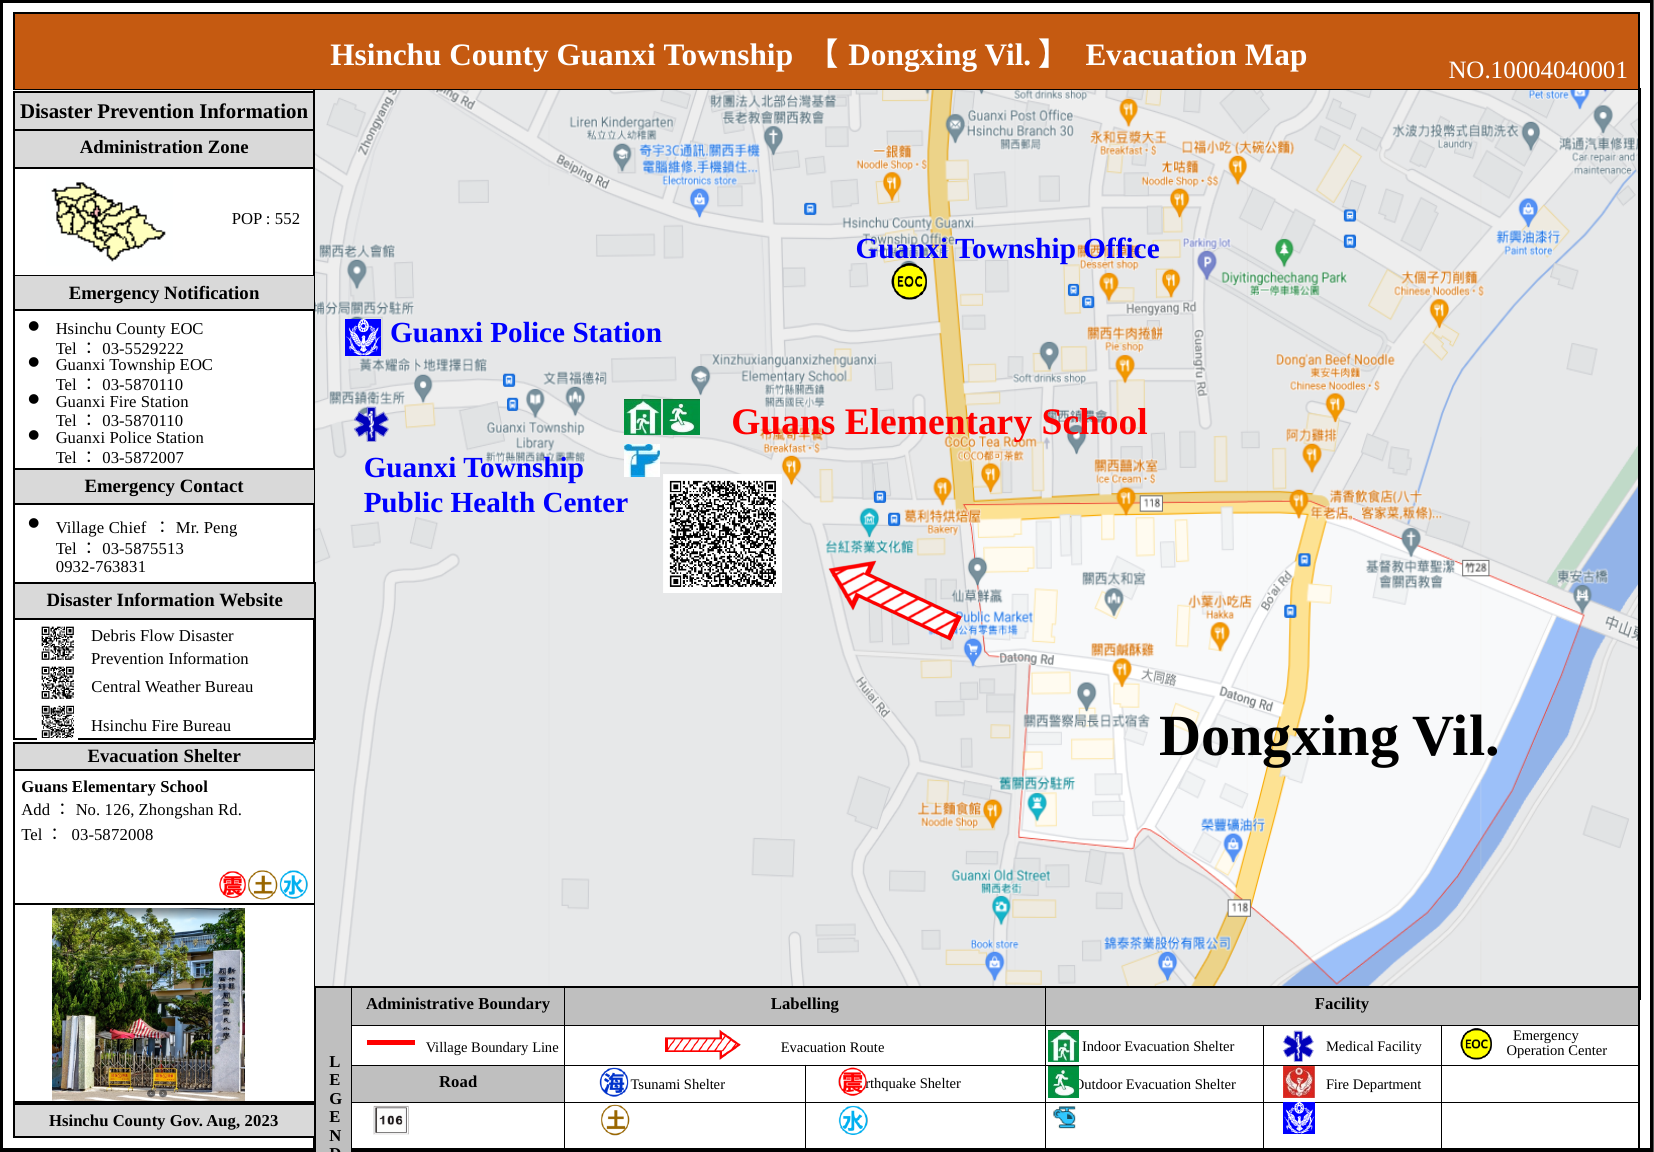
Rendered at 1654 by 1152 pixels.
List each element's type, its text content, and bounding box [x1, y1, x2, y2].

table_cell Guans Elementary School Add：No. 126, Zhongshan Rd. Tel： 03-5872008 [15, 771, 314, 903]
table_header Disaster Information Website [15, 584, 314, 618]
text_box Central Weather Bureau [78, 665, 269, 704]
table_cell County Road [352, 1103, 564, 1152]
table_header LEGEND [316, 999, 351, 1152]
text_box Hsinchu Fire Bureau [78, 704, 247, 742]
table_cell Emergency Operation Center [1442, 1026, 1638, 1065]
picture [218, 869, 309, 900]
table_cell [15, 905, 314, 1101]
picture [1460, 1028, 1492, 1060]
picture [1283, 1066, 1315, 1098]
table_cell Indoor Evacuation Shelter [1046, 1026, 1263, 1065]
table_cell Road [352, 1066, 564, 1102]
text_box [0, 0, 1654, 1152]
table_header Emergency Notification [15, 276, 314, 309]
table_header Facility [1046, 999, 1638, 1025]
picture [664, 1028, 741, 1060]
picture [598, 1066, 630, 1098]
text_box Disaster Prevention Information [13, 91, 315, 131]
picture [37, 622, 78, 742]
picture [372, 1105, 409, 1135]
table_header NO.10004040001 [1447, 14, 1638, 88]
table_cell Earthquake Shelter [806, 1066, 1045, 1102]
picture [46, 175, 173, 266]
table_header Emergency Contact [15, 470, 314, 503]
table_cell Hsinchu County EOC Tel：03-5529222 Guanxi Township EOC Tel：03-5870110 Guanxi Fire Station Tel：03-5870110 Guanxi Police Station Tel：03-5872007 [15, 311, 314, 468]
picture [52, 908, 245, 1101]
picture [315, 88, 1638, 999]
table_cell Medical Facility [1264, 1026, 1441, 1065]
table_cell Village Chief ：Mr. Peng Tel：03-5875513 0932-763831 [15, 505, 314, 582]
table_cell [247, 620, 314, 738]
text_box Debris Flow Disaster Prevention Information [76, 614, 306, 676]
picture [1048, 1103, 1080, 1131]
picture [837, 1104, 869, 1136]
picture [1048, 1030, 1079, 1062]
picture [837, 1066, 869, 1098]
table_header Evacuation Shelter [15, 744, 314, 769]
table_cell Police Department [1264, 1103, 1441, 1152]
table_header Labelling [565, 999, 1045, 1025]
table_cell Fire Department [1264, 1066, 1441, 1102]
table_cell [1442, 1103, 1638, 1152]
table_cell Debris Flow Shelter [565, 1103, 805, 1152]
table_header Administrative Boundary [352, 999, 564, 1025]
picture [1283, 1102, 1315, 1134]
table_cell Outdoor Evacuation Shelter [1046, 1066, 1263, 1102]
table_cell Flood Shelter [806, 1103, 1045, 1152]
picture [599, 1104, 631, 1136]
table_cell Village Boundary Line [352, 1026, 564, 1065]
picture [1282, 1030, 1314, 1062]
table_header Hsinchu County Gov. Aug, 2023 [15, 1105, 314, 1136]
table_cell [15, 620, 76, 738]
table_cell Tsunami Shelter [565, 1066, 805, 1102]
picture [1048, 1066, 1079, 1098]
table_cell Helipad [1046, 1103, 1263, 1152]
table_cell Evacuation Route [565, 1026, 1045, 1065]
table_header Administration Zone [15, 131, 313, 167]
table_cell POP : 552 [15, 169, 313, 275]
table_cell [1442, 1066, 1638, 1102]
table_header Hsinchu County Guanxi Township 【Dongxing Vil.】 Evacuation Map [15, 14, 1447, 89]
